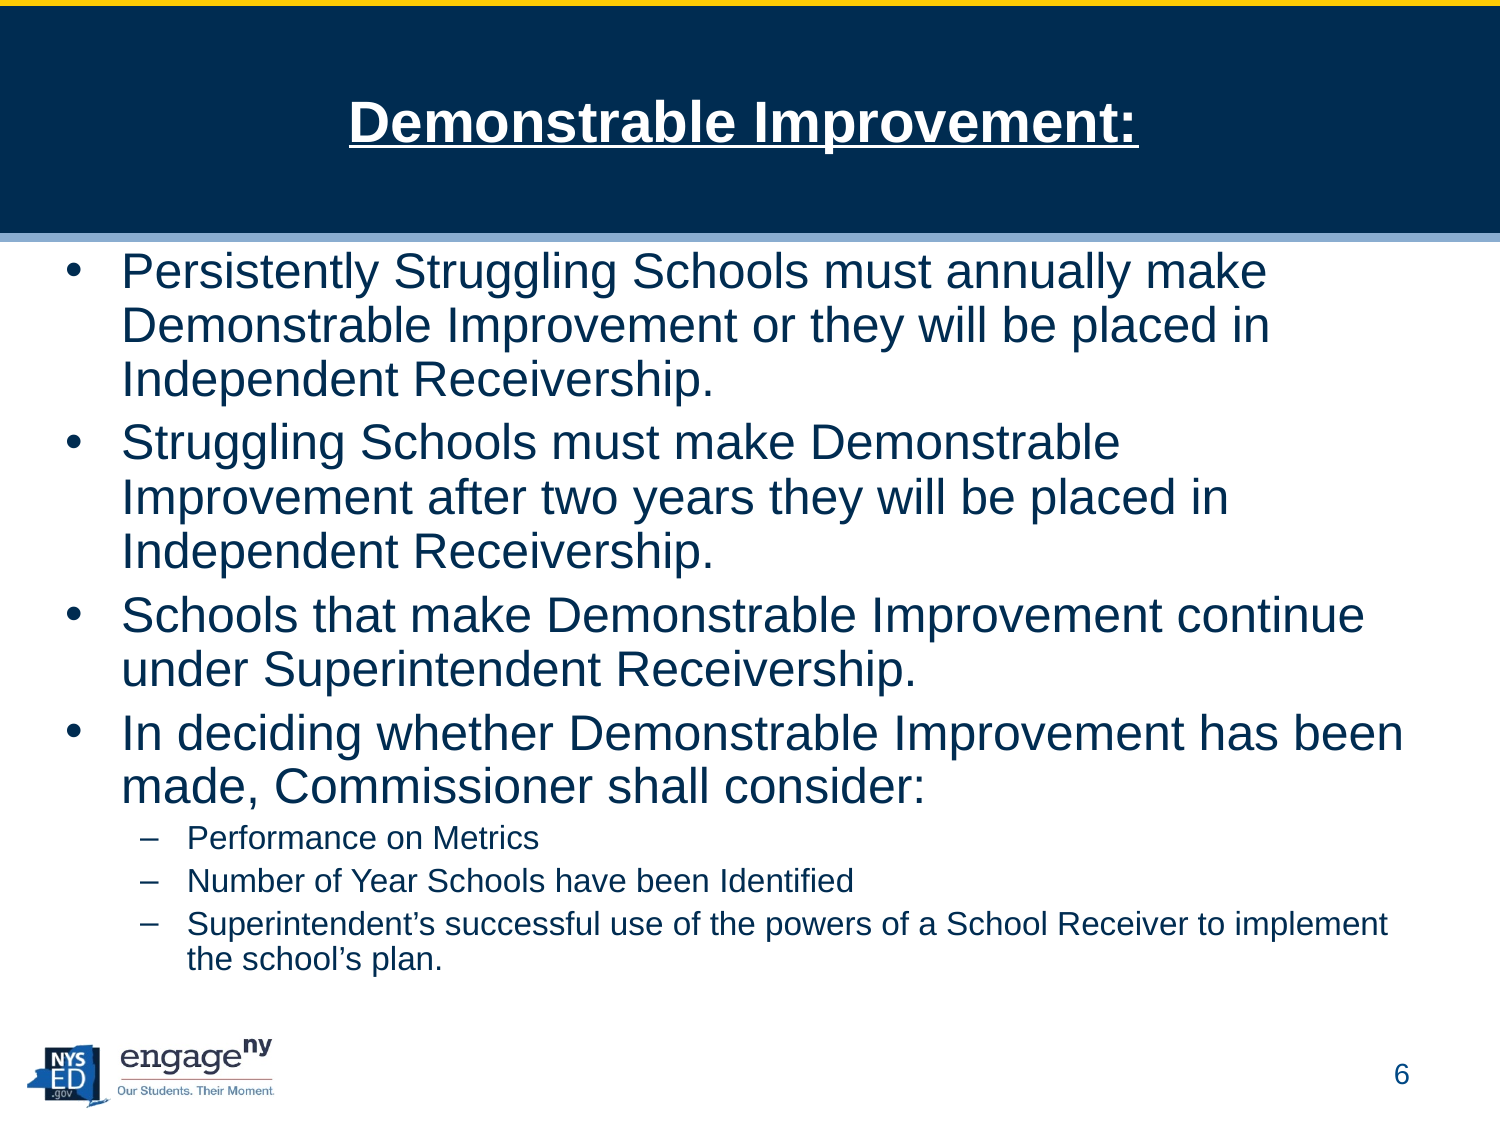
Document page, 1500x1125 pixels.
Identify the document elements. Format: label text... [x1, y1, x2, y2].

list Persistently Struggling Schools must annually make Demonstrable Improvement or they will be placed in Independent Receivership. Struggling Schools must make Demonstrable Improvement after two years they will be placed in Independent Receivership. Schools that make Demonstrable Improvement continue under Superintendent Receivership. In deciding whether Demonstrable Improvement has been made, Commissioner shall consider: Performance on Metrics Number of Year Schools have been Identified Superintendent’s successful use of the powers of a School Receiver to implement the school’s plan. [50, 237, 1425, 1038]
picture [27, 1034, 111, 1118]
title Demonstrable Improvement: [24, 24, 1463, 213]
picture [117, 1038, 275, 1104]
slide_number 6 [1074, 1042, 1425, 1103]
